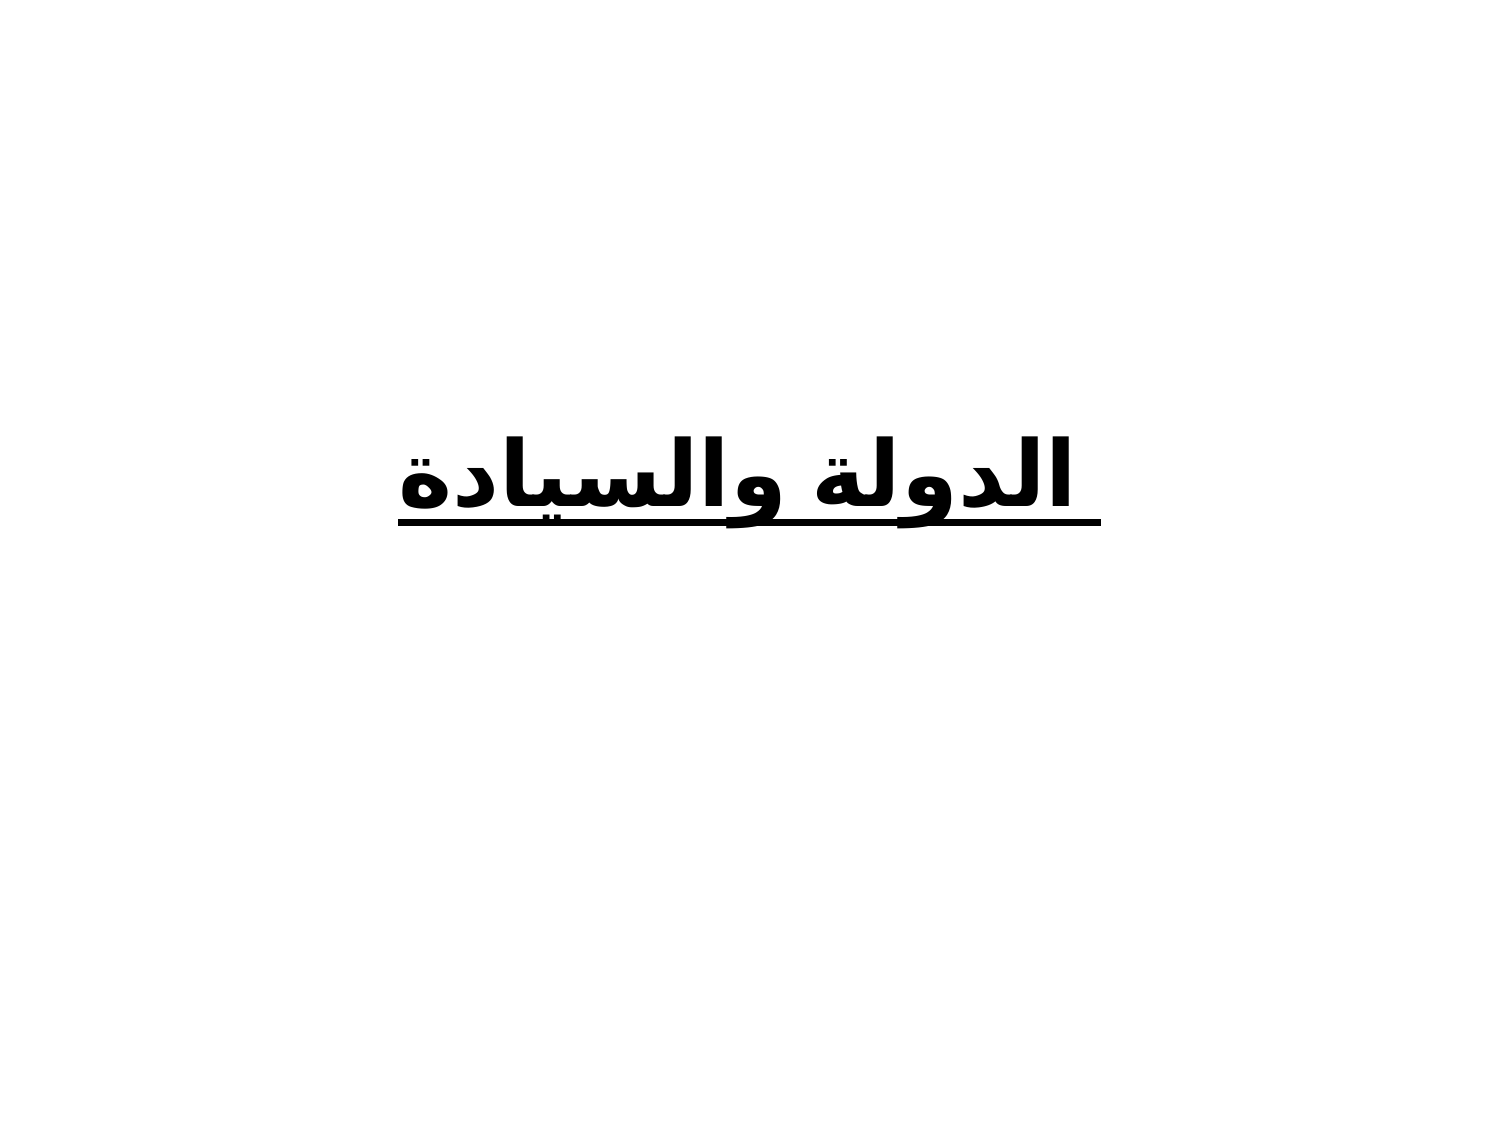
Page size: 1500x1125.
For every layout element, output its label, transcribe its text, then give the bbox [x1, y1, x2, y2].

title الدولة والسيادة [112, 349, 1388, 591]
